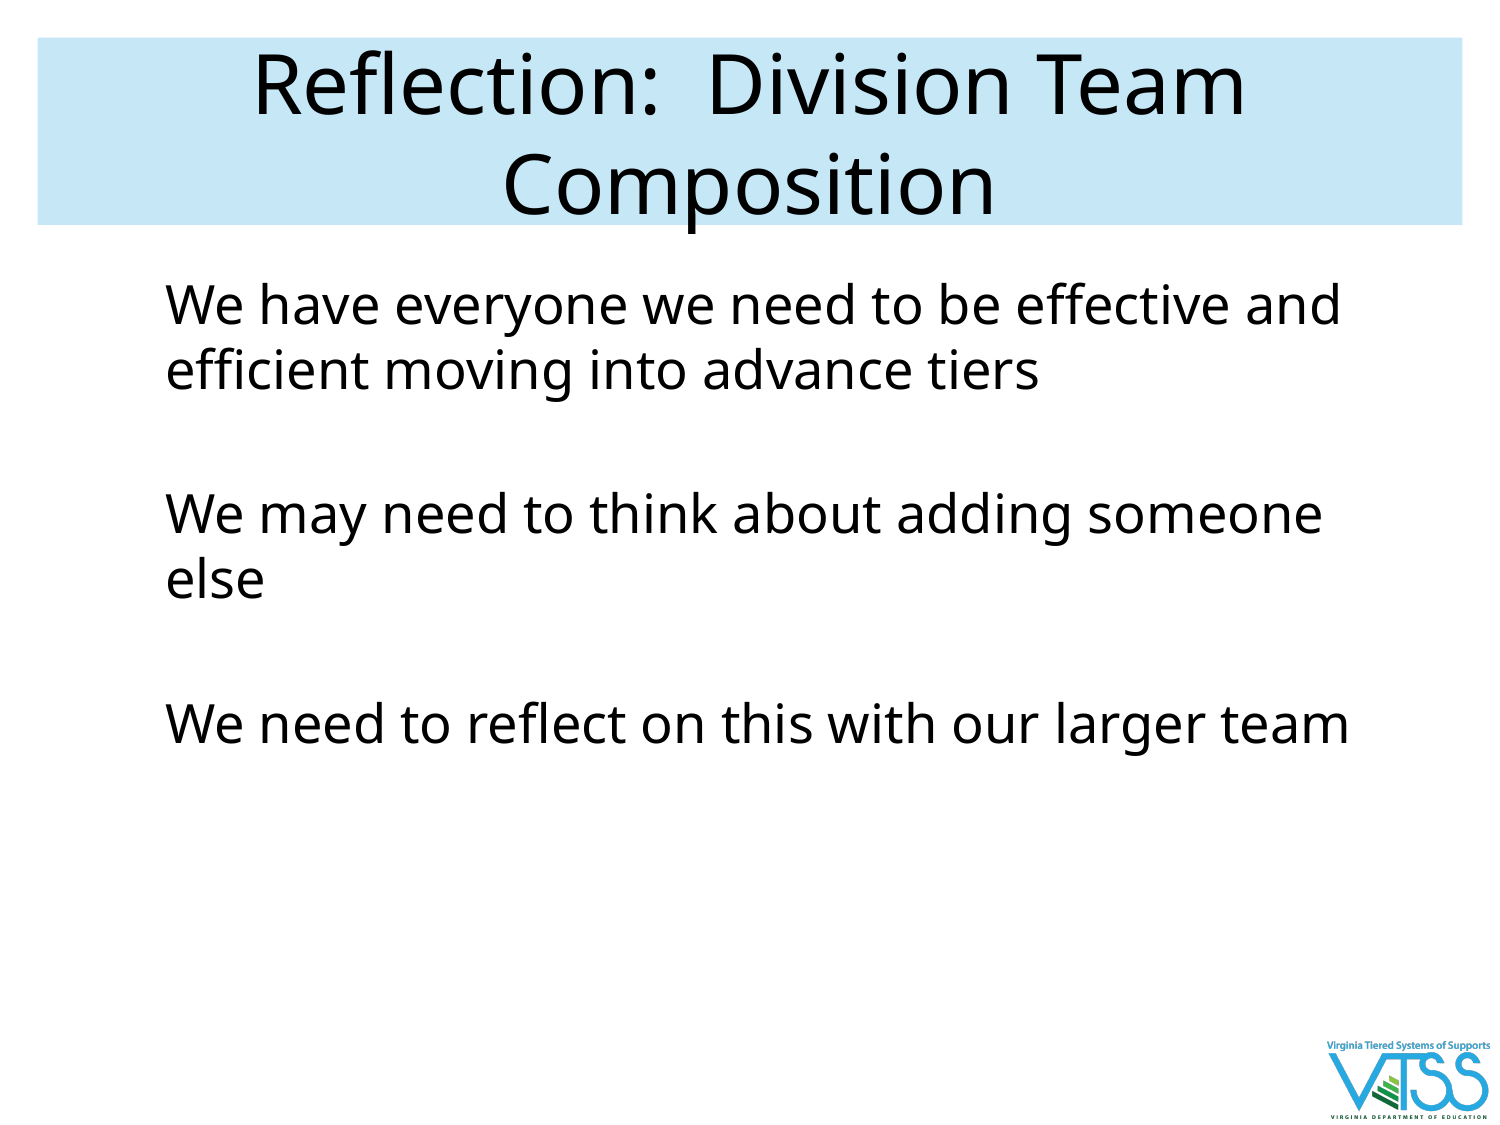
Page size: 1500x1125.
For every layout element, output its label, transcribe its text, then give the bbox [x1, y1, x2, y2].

title Reflection: Division Team Composition [37, 37, 1463, 225]
picture [1327, 1041, 1490, 1119]
list We have everyone we need to be effective and efficient moving into advance tiers We may need to think about adding someone else We need to reflect on this with our larger team [75, 262, 1425, 1013]
